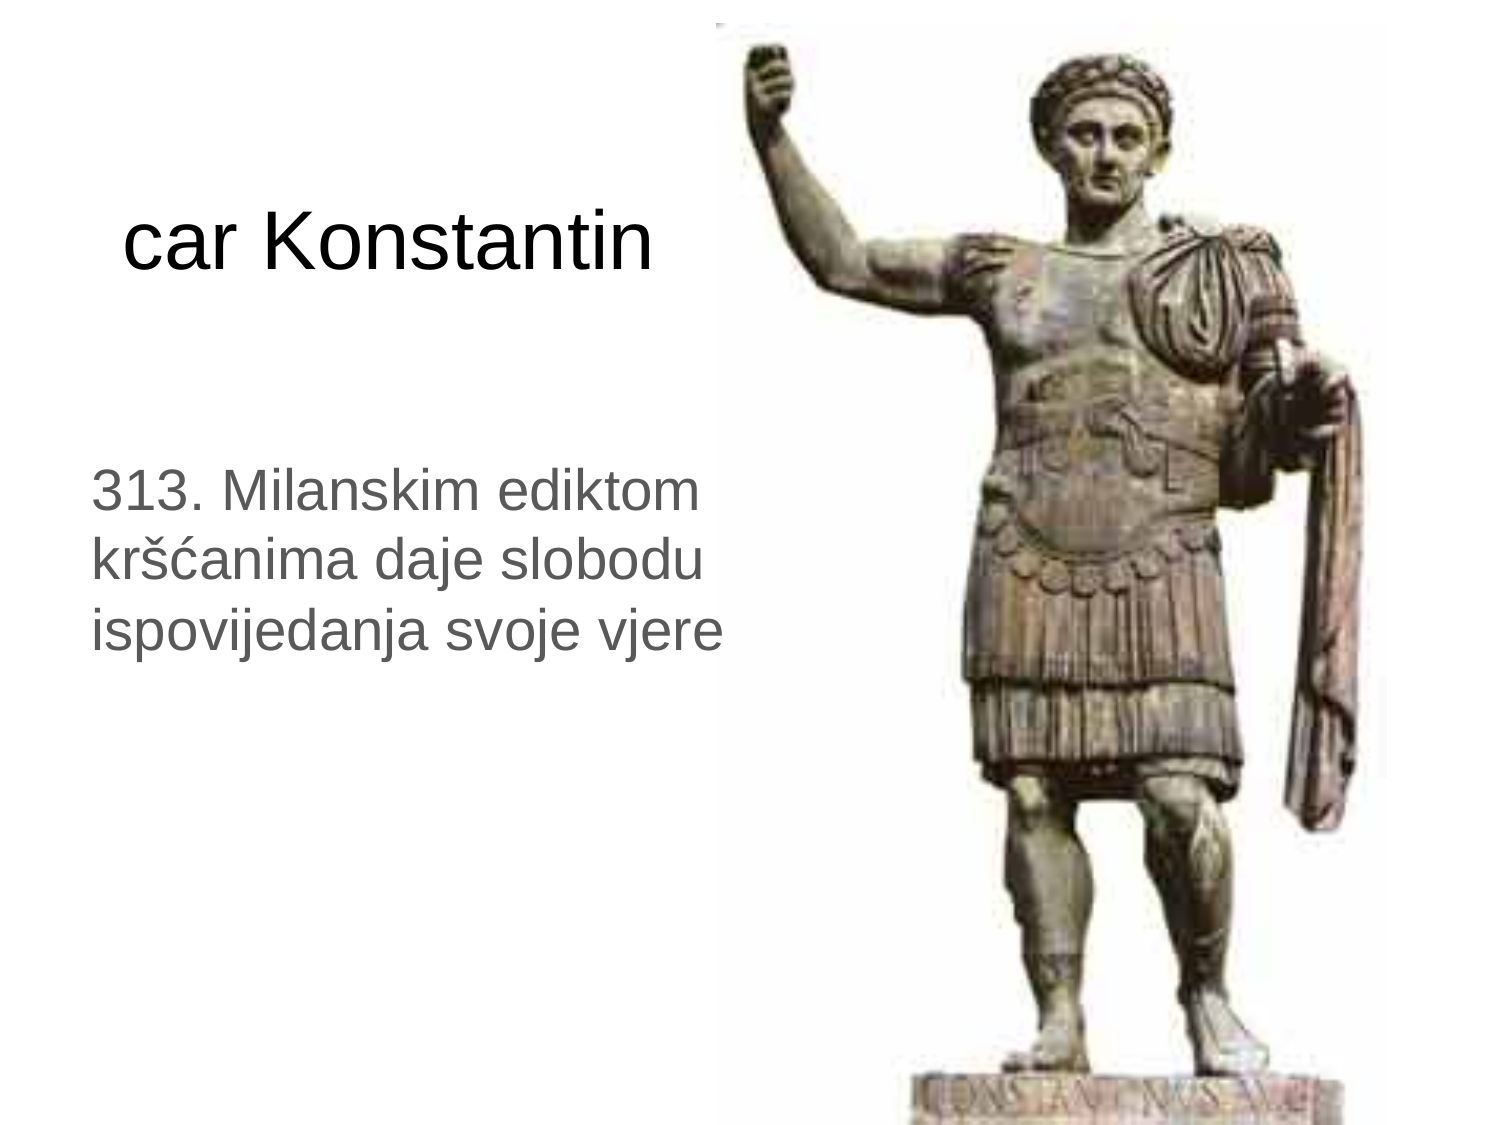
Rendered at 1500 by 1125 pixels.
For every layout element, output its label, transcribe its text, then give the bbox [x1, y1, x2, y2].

text_box car Konstantin [108, 178, 671, 294]
text_box 313. Milanskim ediktom kršćanima daje slobodu ispovijedanja svoje vjere [77, 444, 711, 669]
picture [716, 23, 1387, 1125]
